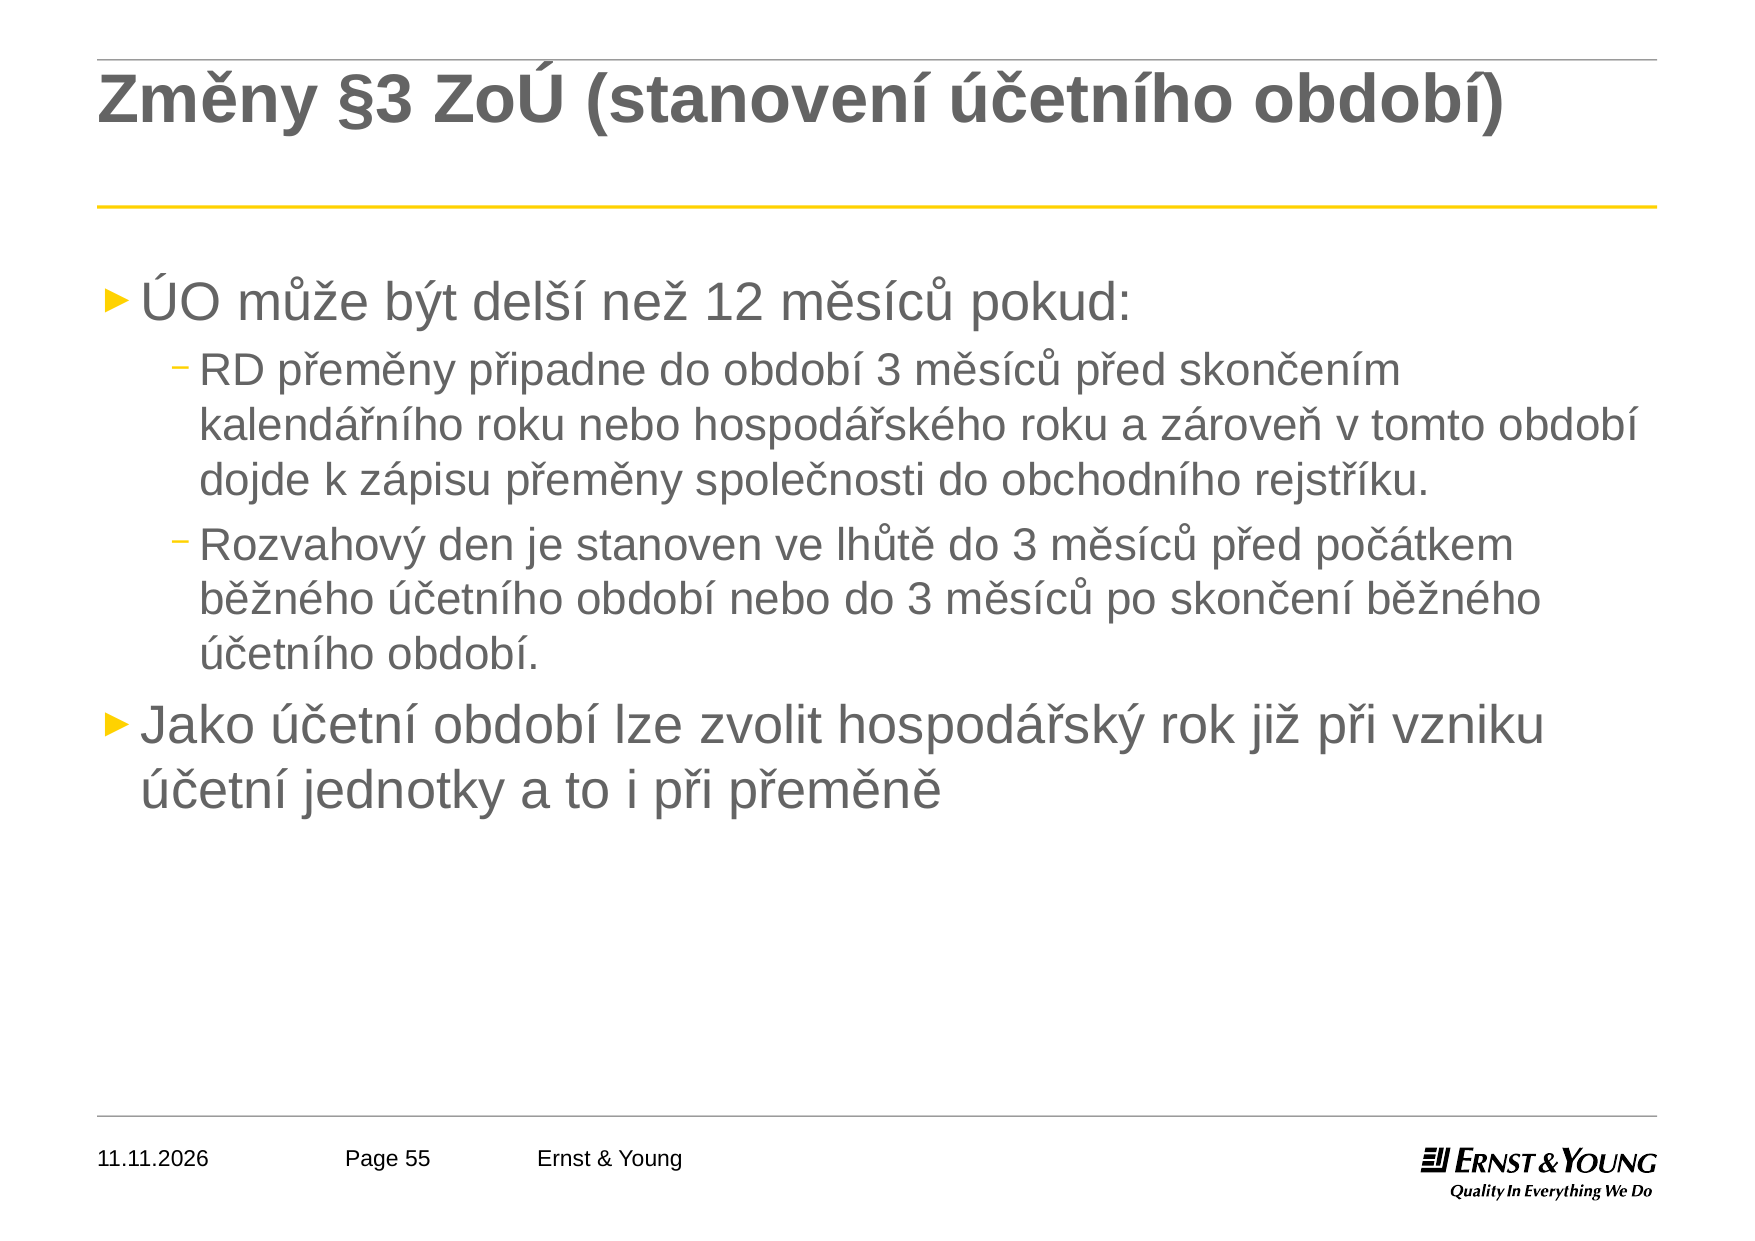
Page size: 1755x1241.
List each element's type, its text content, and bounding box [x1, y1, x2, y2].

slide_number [96, 1143, 319, 1184]
title Změny §3 ZoÚ (stanovení účetního období) [96, 59, 1658, 202]
list ÚO může být delší než 12 měsíců pokud: RD přeměny připadne do období 3 měsíců před skončením kalendářního roku nebo hospodářského roku a zároveň v tomto období dojde k zápisu přeměny společnosti do obchodního rejstříku. Rozvahový den je stanoven ve lhůtě do 3 měsíců před počátkem běžného účetního období nebo do 3 měsíců po skončení běžného účetního období. Jako účetní období lze zvolit hospodářský rok již při vzniku účetní jednotky a to i při přeměně [96, 265, 1658, 1081]
footer Ernst & Young [536, 1143, 828, 1180]
